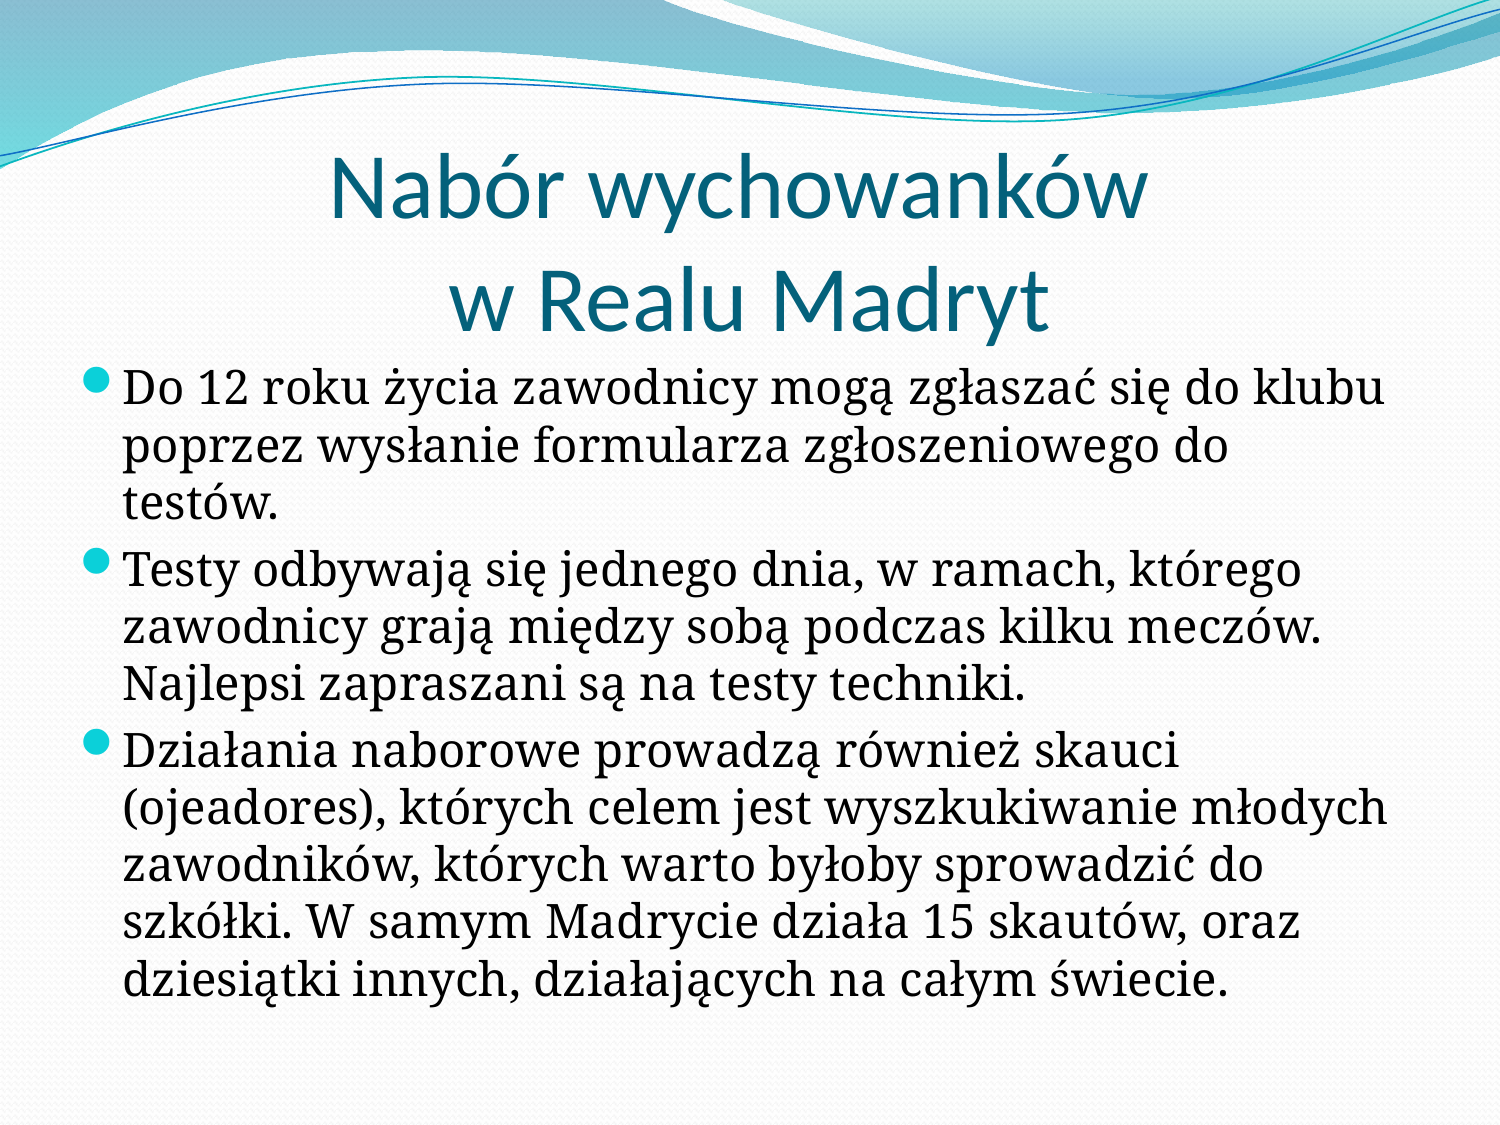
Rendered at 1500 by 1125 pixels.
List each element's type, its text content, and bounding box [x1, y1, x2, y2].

list Do 12 roku życia zawodnicy mogą zgłaszać się do klubu poprzez wysłanie formularza zgłoszeniowego do testów. Testy odbywają się jednego dnia, w ramach, którego zawodnicy grają między sobą podczas kilku meczów. Najlepsi zapraszani są na testy techniki. Działania naborowe prowadzą również skauci (ojeadores), których celem jest wyszkukiwanie młodych zawodników, których warto byłoby sprowadzić do szkółki. W samym Madrycie działa 15 skautów, oraz dziesiątki innych, działających na całym świecie. [64, 349, 1415, 1070]
title Nabór wychowanków w Realu Madryt [75, 115, 1425, 350]
